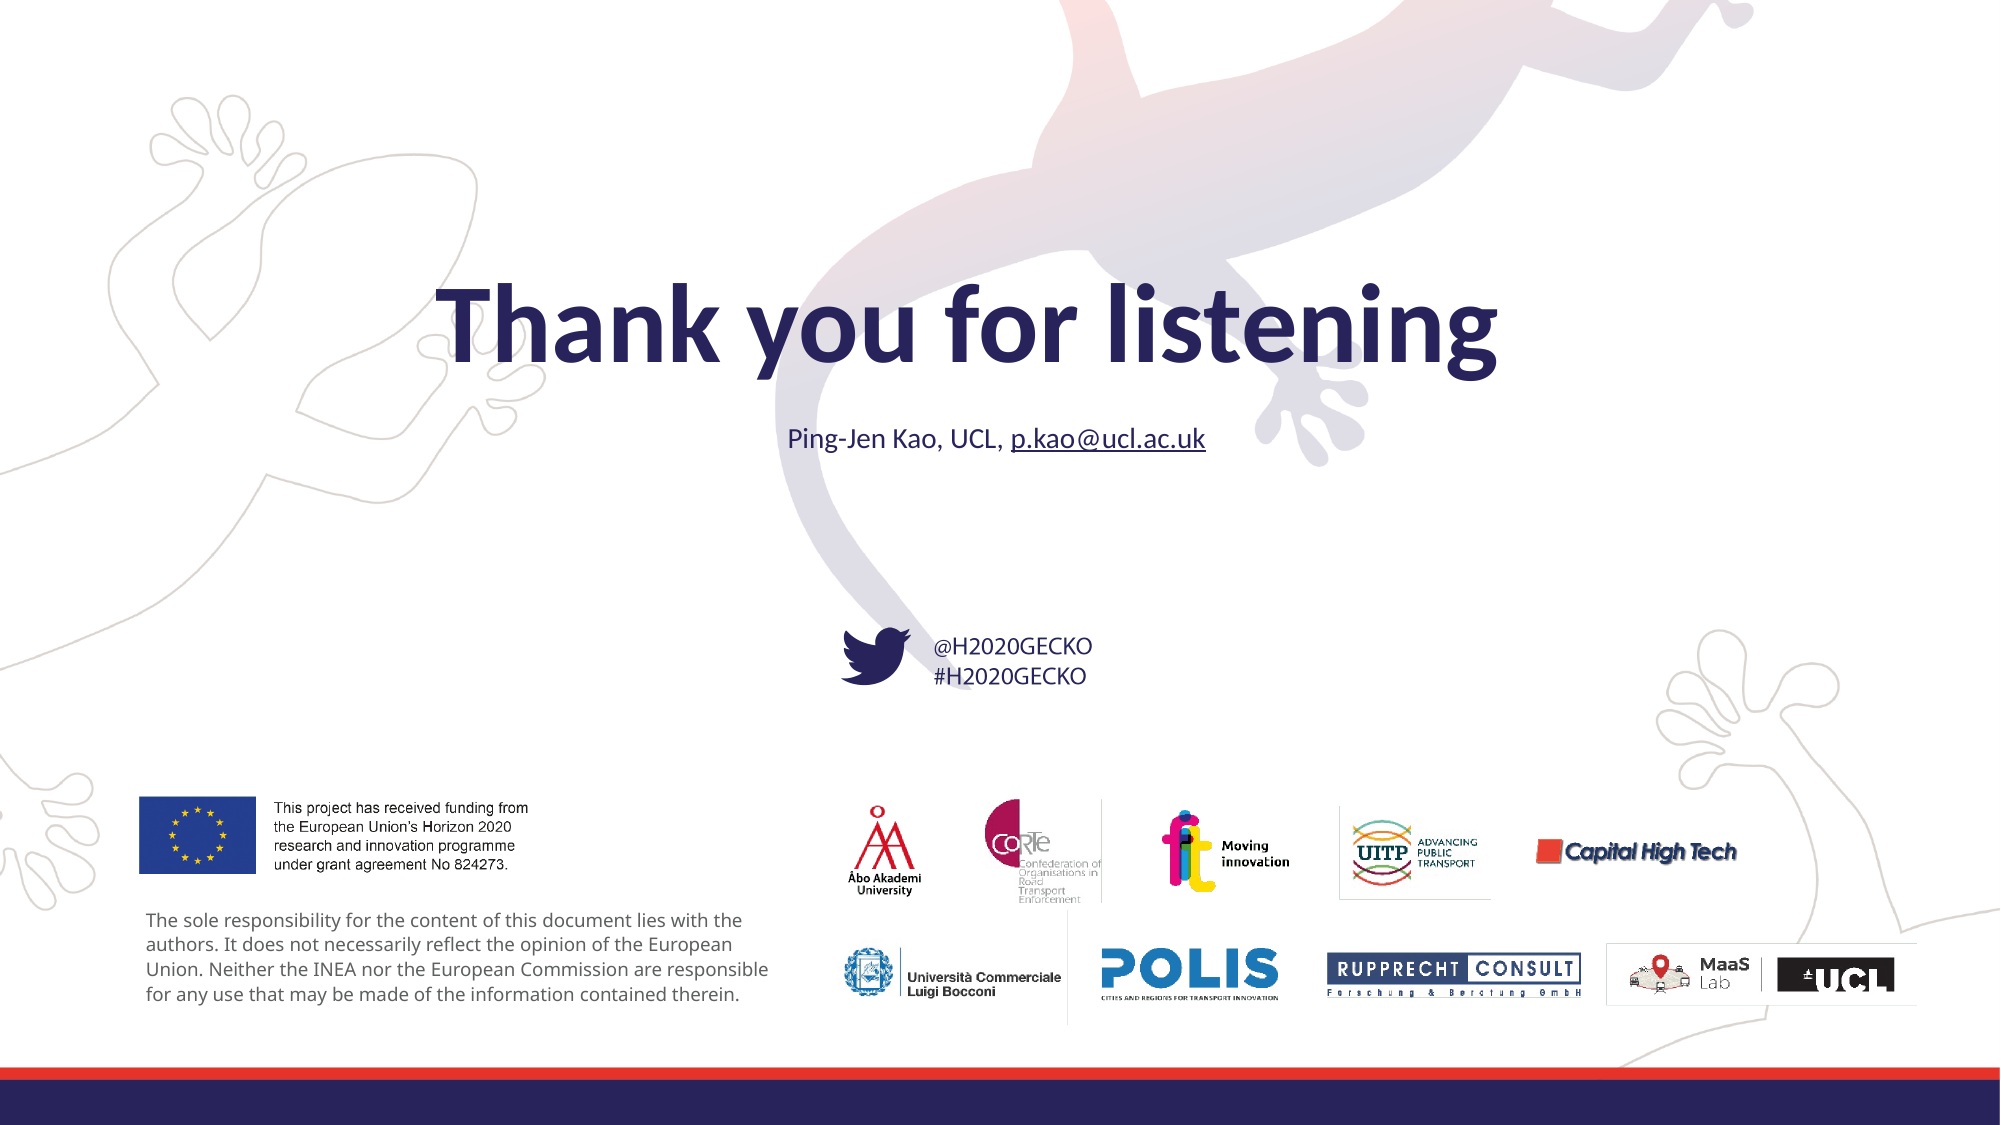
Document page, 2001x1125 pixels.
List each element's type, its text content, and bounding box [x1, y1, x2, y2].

list The sole responsibility for the content of this document lies with the authors. It does not necessarily reflect the opinion of the European Union. Neither the INEA nor the European Commission are responsible for any use that may be made of the information contained therein. [130, 898, 802, 1043]
list Ping-Jen Kao, UCL, p.kao@ucl.ac.uk [398, 427, 1602, 604]
picture [0, 0, 2001, 1125]
title Thank you for listening [130, 208, 1806, 427]
